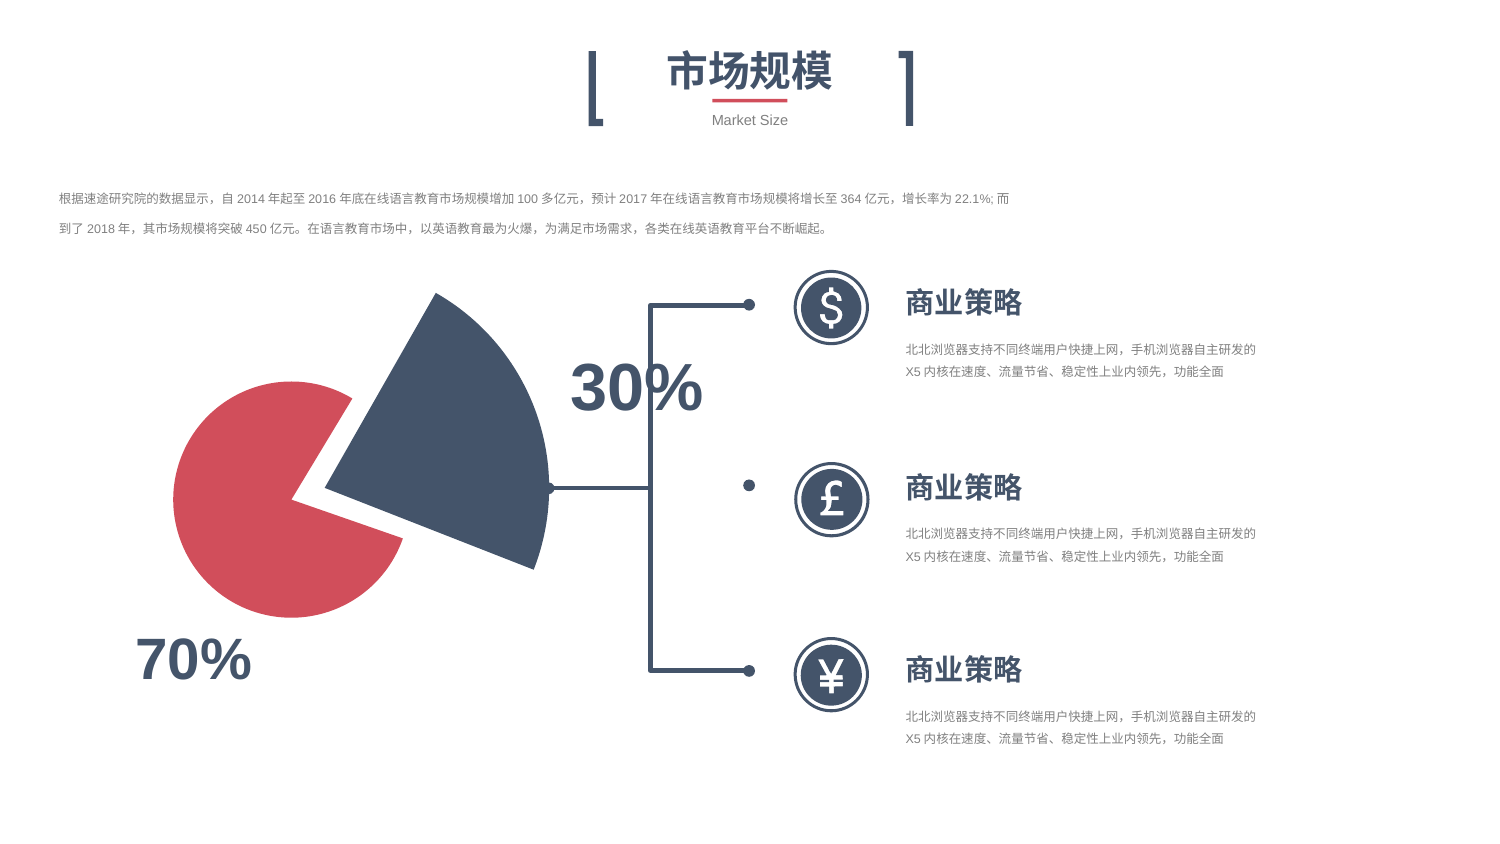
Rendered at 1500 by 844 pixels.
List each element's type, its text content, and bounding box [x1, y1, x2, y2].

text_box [548, 487, 752, 671]
text_box Market Size [575, 94, 925, 136]
text_box 北北浏览器支持不同终端用户快捷上网，手机浏览器自主研发的X5内核在速度、流量节省、稳定性上业内领先，功能全面 [890, 693, 1281, 754]
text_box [793, 269, 870, 346]
text_box 市场规模 [575, 37, 925, 94]
text_box 商业策略 [890, 461, 1072, 511]
text_box 商业策略 [890, 277, 1072, 327]
text_box 根据速途研究院的数据显示，自2014年起至2016年底在线语言教育市场规模增加100多亿元，预计2017年在线语言教育市场规模将增长至364亿元，增长率为22.1%;而到了2018年，其市场规模将突破450亿元。在语言教育市场中，以英语教育最为火爆，为满足市场需求，各类在线英语教育平台不断崛起。 [44, 168, 1030, 244]
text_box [793, 461, 870, 538]
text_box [793, 636, 870, 713]
text_box 70% [120, 613, 268, 699]
text_box [322, 290, 543, 572]
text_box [588, 50, 914, 127]
text_box [741, 296, 758, 309]
text_box 北北浏览器支持不同终端用户快捷上网，手机浏览器自主研发的X5内核在速度、流量节省、稳定性上业内领先，功能全面 [890, 327, 1281, 387]
text_box 商业策略 [890, 644, 1072, 693]
text_box [171, 379, 405, 620]
text_box 北北浏览器支持不同终端用户快捷上网，手机浏览器自主研发的X5内核在速度、流量节省、稳定性上业内领先，功能全面 [890, 511, 1281, 572]
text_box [548, 304, 752, 487]
